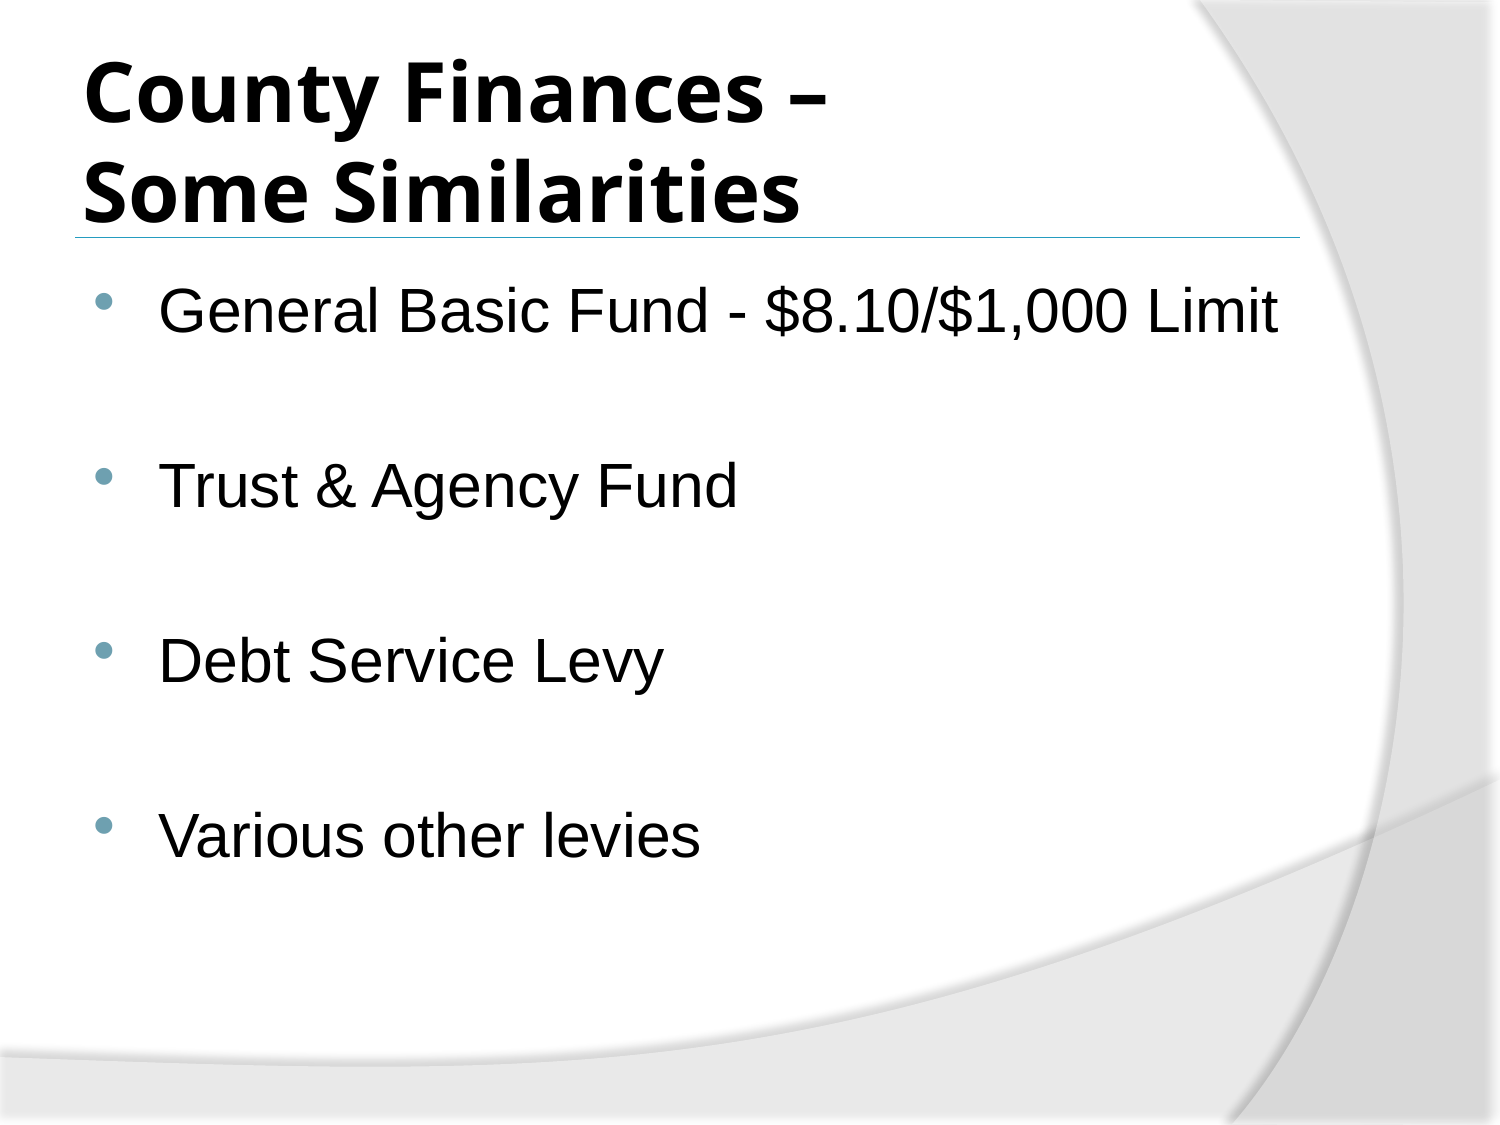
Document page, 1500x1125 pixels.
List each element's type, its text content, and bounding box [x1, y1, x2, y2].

list General Basic Fund - $8.10/$1,000 Limit Trust & Agency Fund Debt Service Levy Various other levies [75, 262, 1300, 1005]
title County Finances – Some Similarities [75, 45, 1338, 233]
